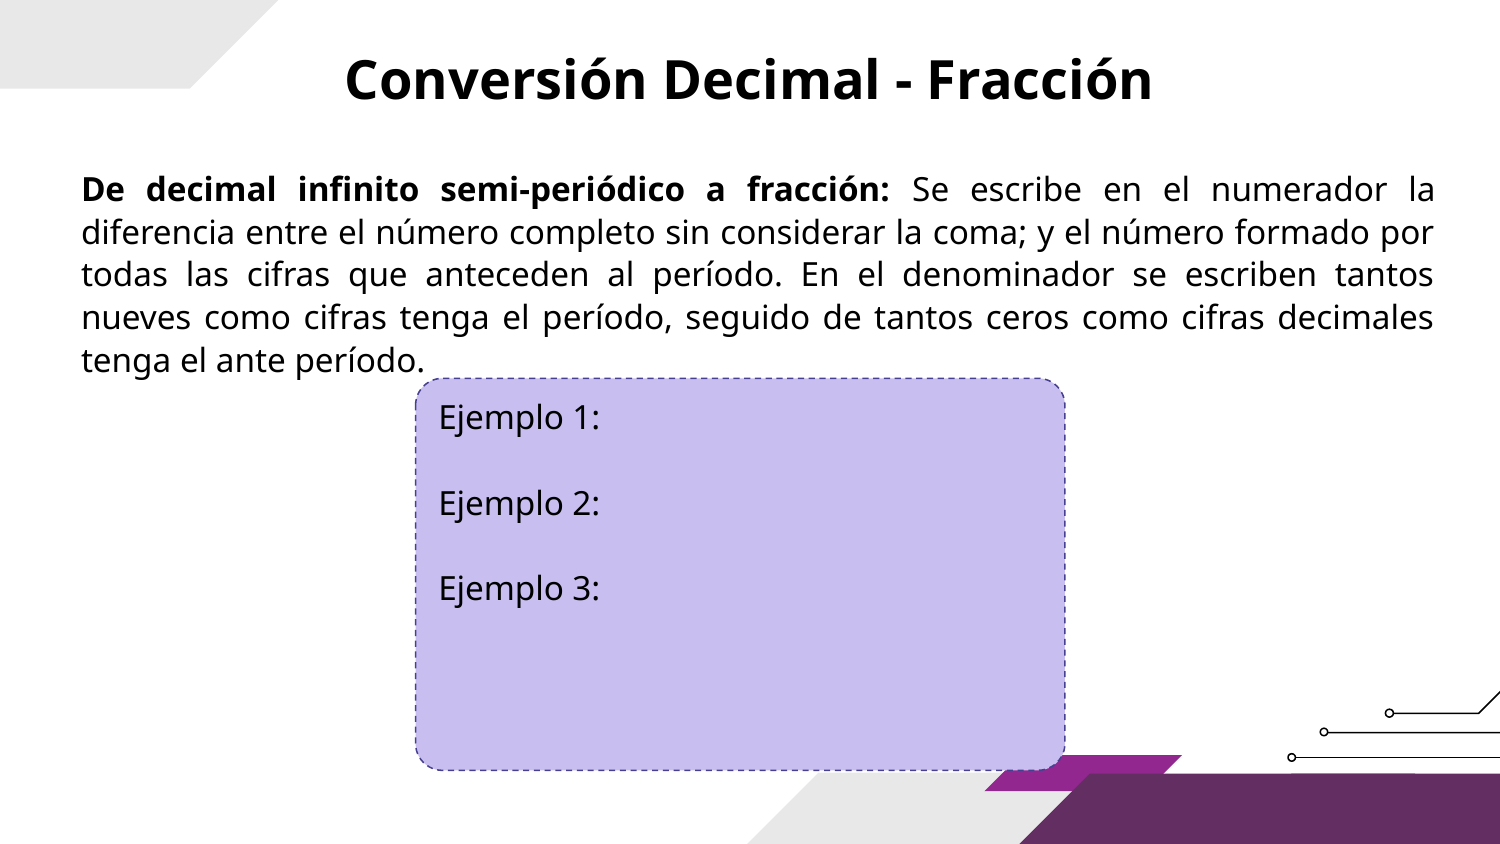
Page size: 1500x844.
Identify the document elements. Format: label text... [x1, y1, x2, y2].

text_box Conversión Decimal - Fracción [118, 30, 1382, 125]
text_box De decimal infinito semi-periódico a fracción: Se escribe en el numerador la diferencia entre el número completo sin considerar la coma; y el número formado por todas las cifras que anteceden al período. En el denominador se escriben tantos nueves como cifras tenga el período, seguido de tantos ceros como cifras decimales tenga el ante período. [66, 158, 1452, 387]
